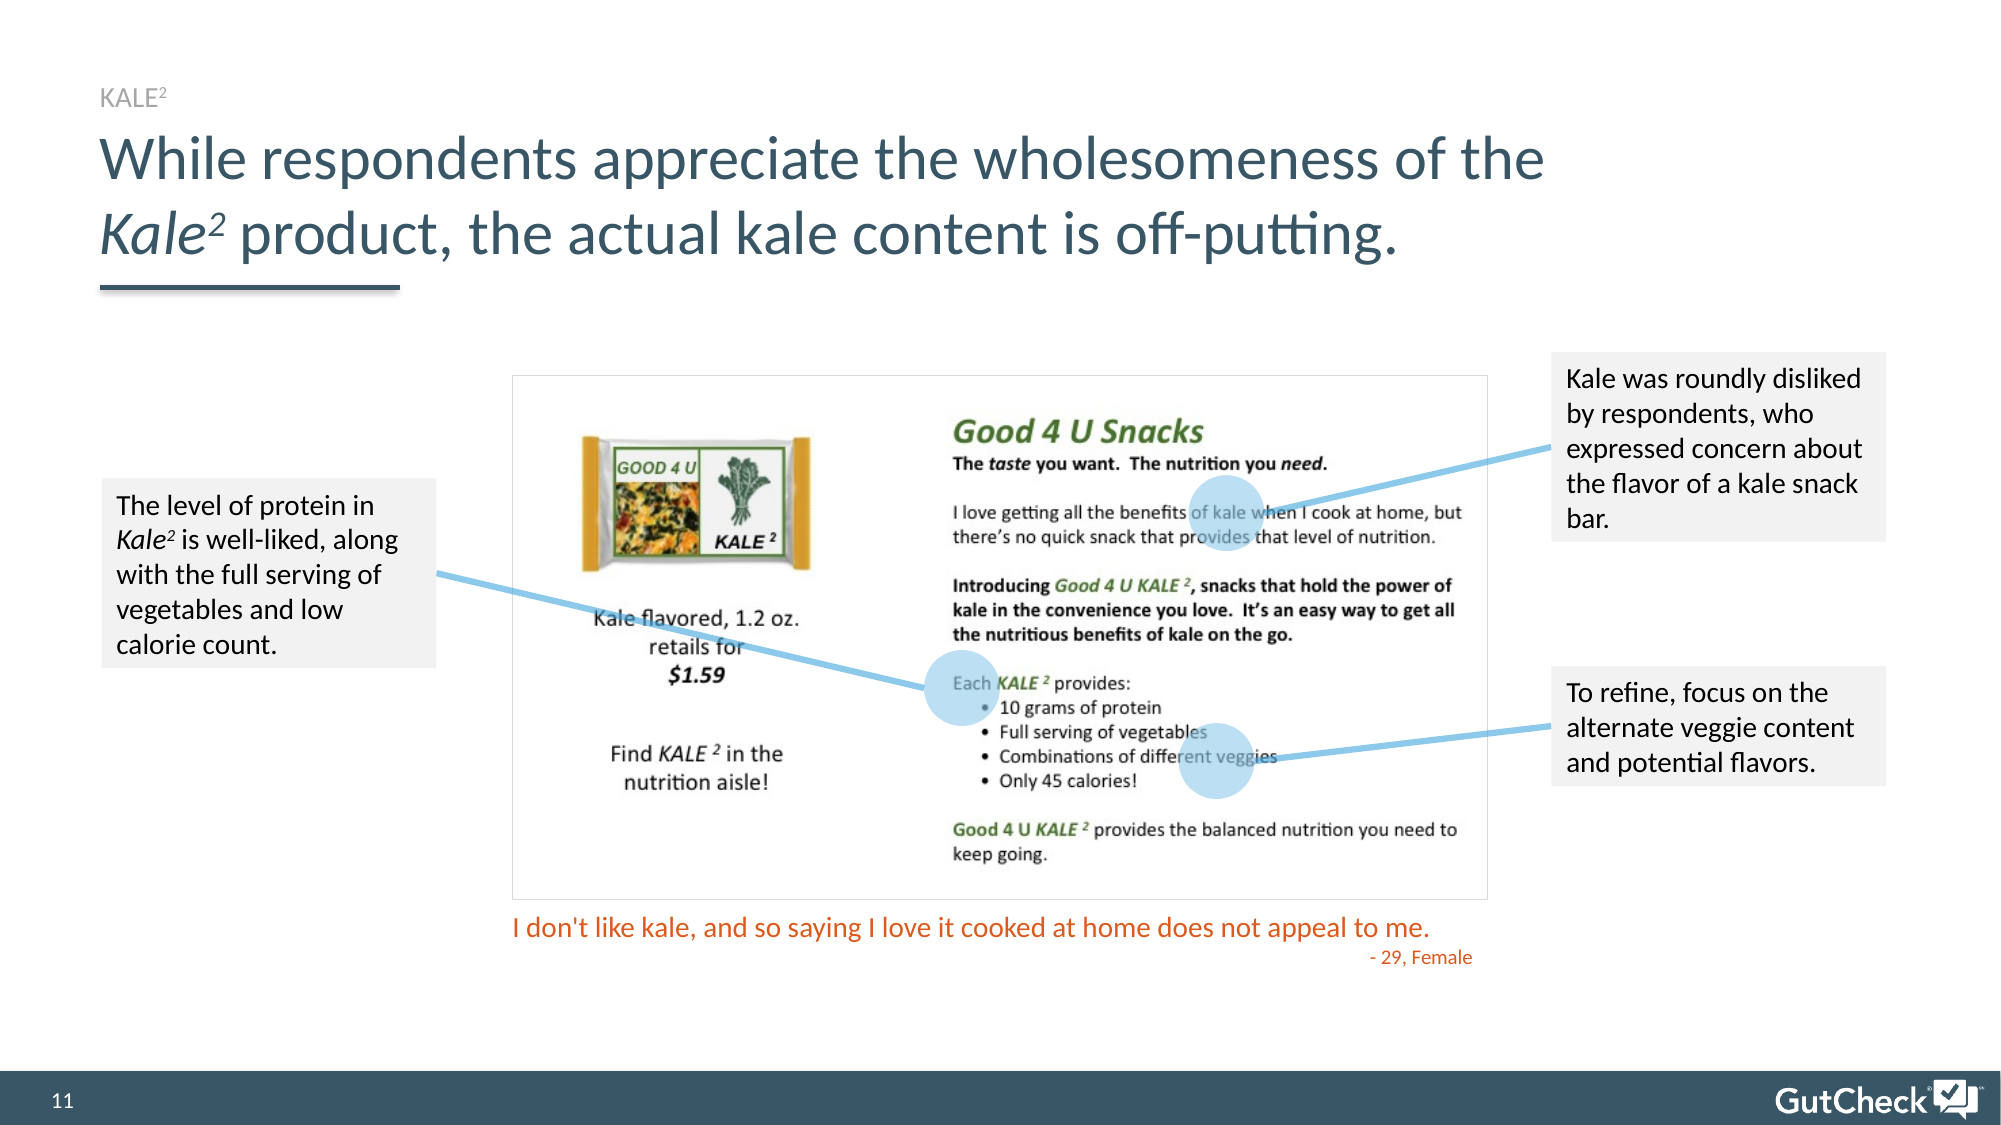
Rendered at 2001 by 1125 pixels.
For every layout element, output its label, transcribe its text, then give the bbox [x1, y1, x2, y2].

text_box Kale was roundly disliked by respondents, who expressed concern about the flavor of a kale snack bar. [1551, 352, 1887, 542]
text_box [1264, 447, 1552, 514]
picture [1757, 1062, 2001, 1125]
title KALE2 [99, 78, 750, 109]
text_box The level of protein in Kale2 is well-liked, along with the full serving of vegetables and low calorie count. [101, 478, 437, 668]
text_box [436, 574, 925, 689]
picture [512, 374, 1488, 901]
text_box I don't like kale, and so saying I love it cooked at home does not appeal to me. - 29, Female [512, 907, 1488, 977]
list While respondents appreciate the wholesomeness of the Kale2 product, the actual kale content is off-putting. [99, 109, 1675, 288]
text_box To refine, focus on the alternate veggie content and potential flavors. [1551, 666, 1887, 786]
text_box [1254, 726, 1552, 762]
